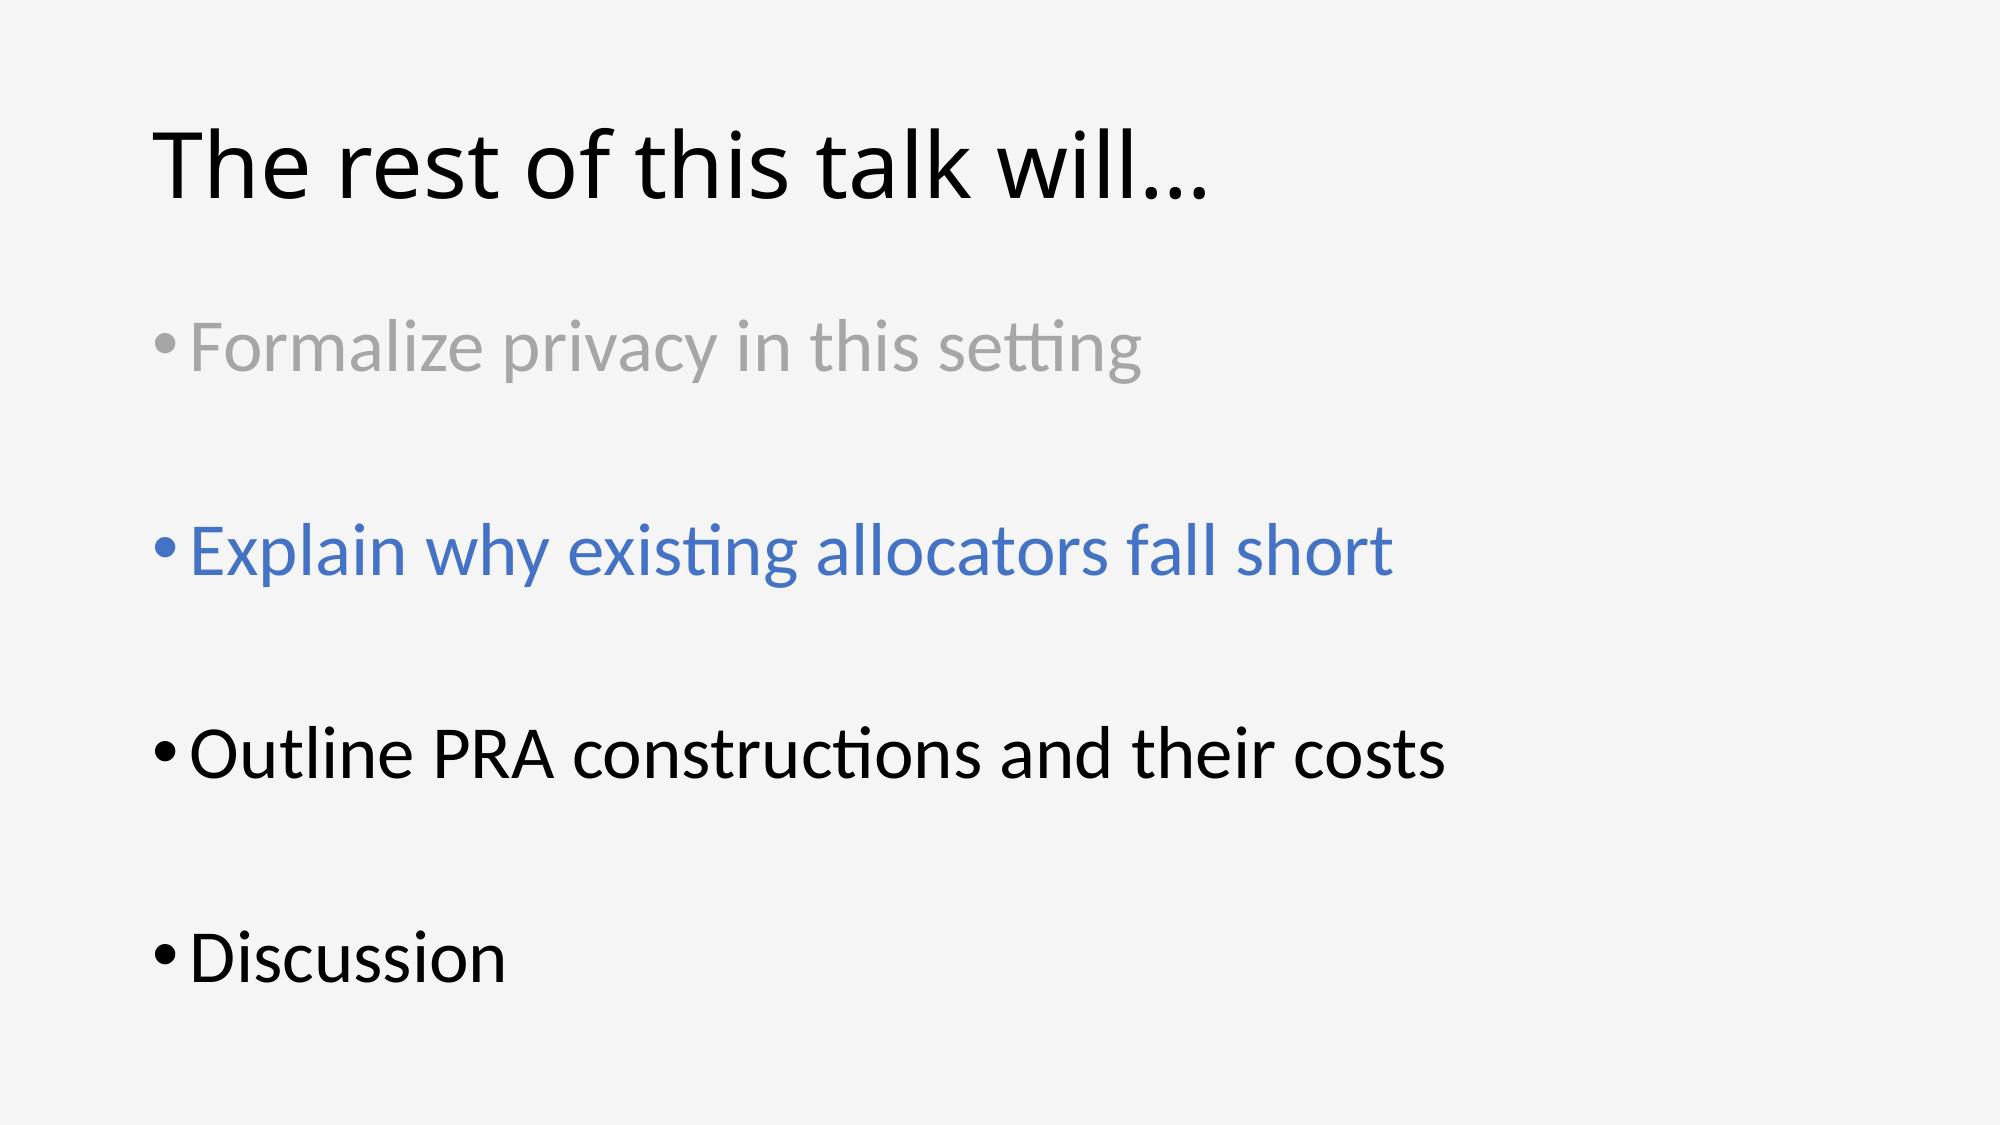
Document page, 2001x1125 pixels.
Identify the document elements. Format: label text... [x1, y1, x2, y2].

list Formalize privacy in this setting Explain why existing allocators fall short Outline PRA constructions and their costs Discussion [137, 299, 1863, 1014]
title The rest of this talk will… [137, 59, 1863, 278]
